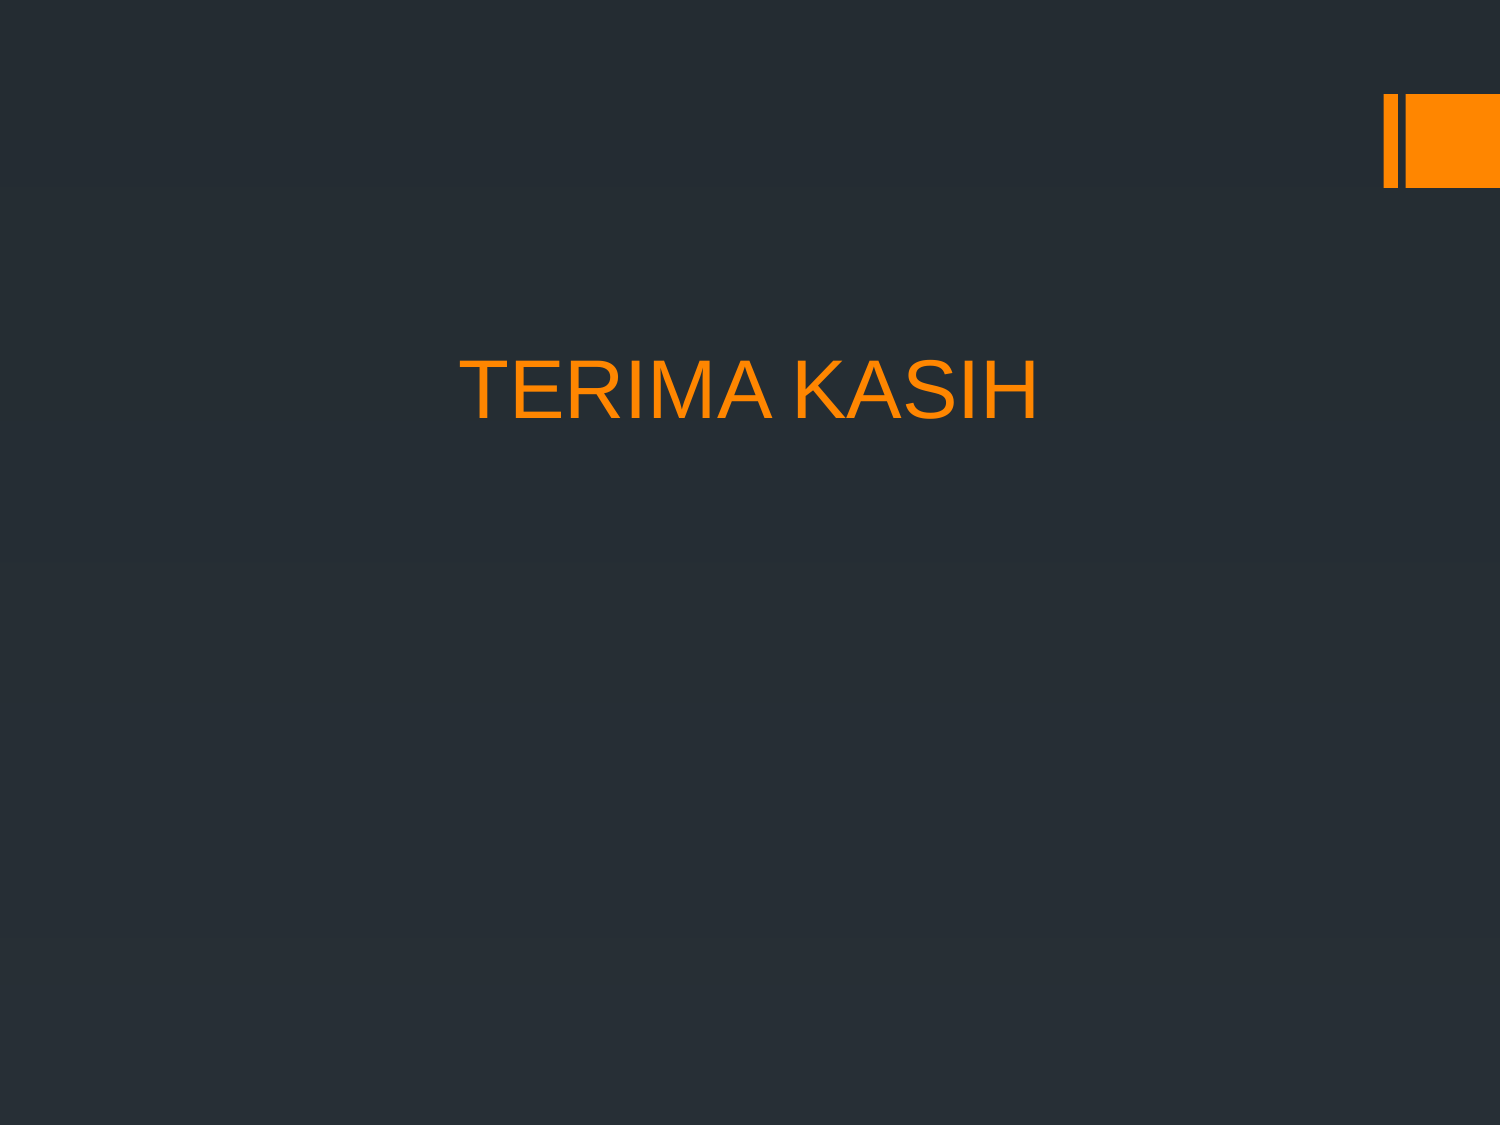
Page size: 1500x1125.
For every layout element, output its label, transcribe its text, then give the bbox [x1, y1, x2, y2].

title TERIMA KASIH [150, 253, 1350, 443]
